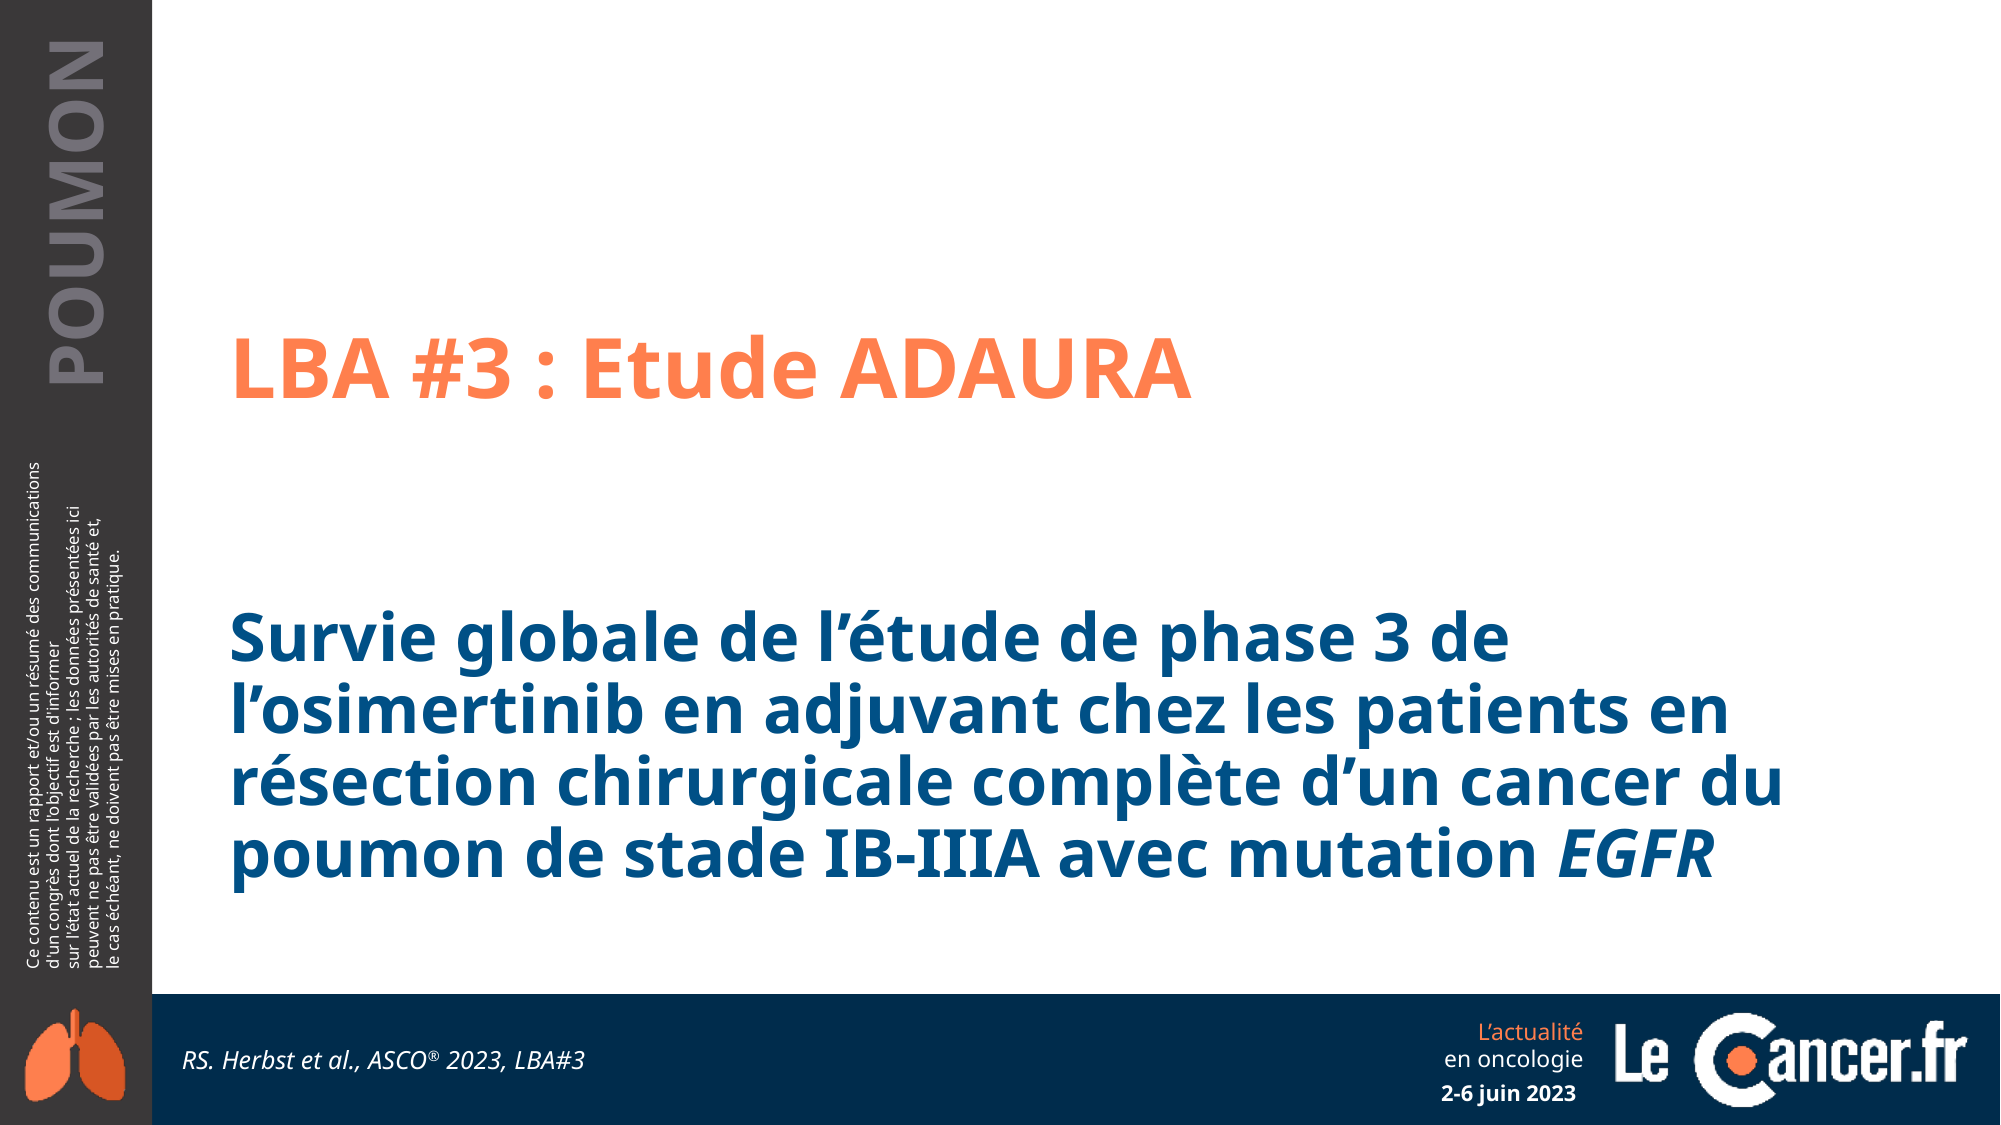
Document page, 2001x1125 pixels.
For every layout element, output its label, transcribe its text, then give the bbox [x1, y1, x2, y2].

picture [1598, 1002, 1977, 1117]
picture [18, 994, 134, 1112]
list RS. Herbst et al., ASCO® 2023, LBA#3 [166, 1040, 1014, 1081]
list 2-6 juin 2023 [1350, 1075, 1583, 1115]
list Survie globale de l’étude de phase 3 de l’osimertinib en adjuvant chez les patients en résection chirurgicale complète d’un cancer du poumon de stade IB-IIIA avec mutation EGFR [214, 596, 1916, 874]
list LBA #3 : Etude ADAURA [214, 319, 1916, 596]
